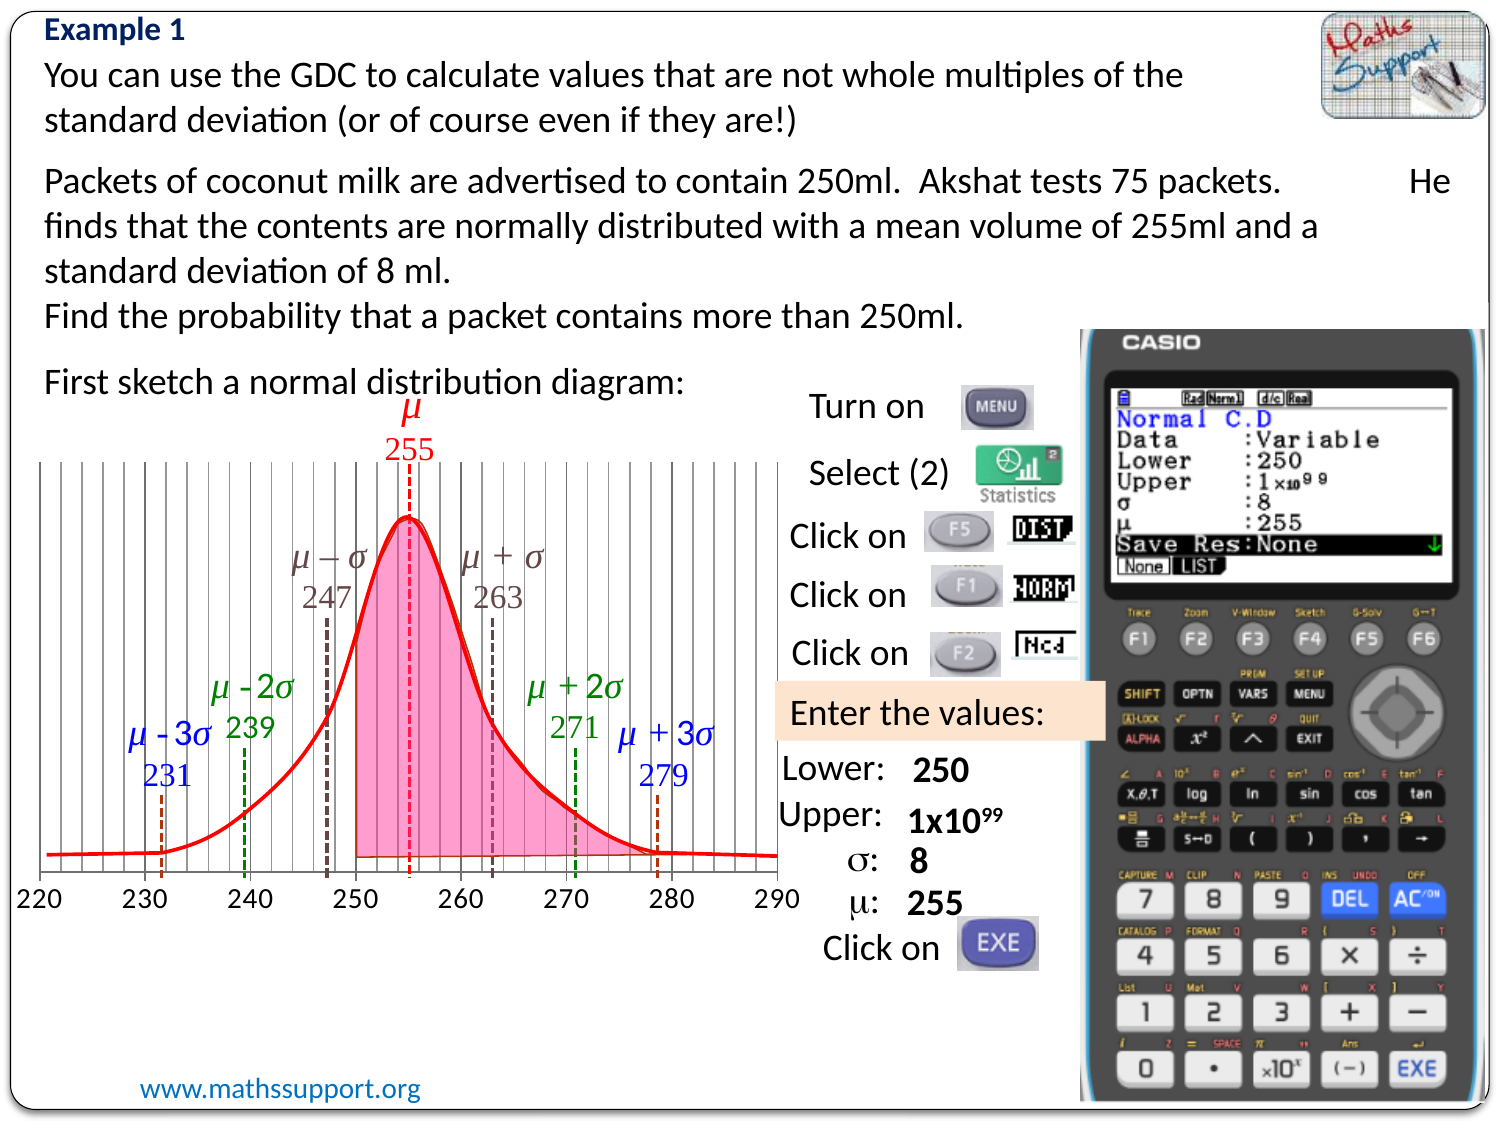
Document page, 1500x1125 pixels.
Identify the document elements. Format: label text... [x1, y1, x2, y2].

chart [0, 452, 818, 927]
picture [1011, 626, 1078, 660]
picture [956, 915, 1039, 971]
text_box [185, 652, 647, 698]
text_box Upper: [823, 781, 897, 842]
text_box : [833, 868, 894, 929]
picture [1006, 511, 1077, 545]
picture [1321, 12, 1486, 119]
text_box Click on [823, 620, 977, 681]
text_box 8 [894, 828, 1046, 889]
text_box : [832, 826, 894, 887]
text_box Click on [823, 562, 981, 623]
picture [961, 385, 1034, 430]
text_box First sketch a normal distribution diagram: [29, 349, 727, 410]
text_box [1316, 9, 1483, 113]
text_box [102, 700, 729, 878]
text_box Turn on [793, 373, 965, 434]
text_box Packets of coconut milk are advertised to contain 250ml. Akshat tests 75 packets. He finds that the contents are normally distributed with a mean volume of 255ml and a standard deviation of 8 ml. Find the probability that a packet contains more than 250ml. [29, 148, 1471, 344]
text_box Click on [823, 503, 963, 562]
text_box Example 1 [29, 0, 278, 55]
picture [973, 440, 1065, 506]
picture [1079, 329, 1486, 1103]
text_box Lower: [823, 735, 967, 781]
picture [931, 565, 1003, 607]
picture [1009, 572, 1078, 603]
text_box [267, 523, 564, 651]
text_box Enter the values: [823, 680, 1073, 741]
text_box [135, 1074, 420, 1105]
text_box 255 [892, 870, 1043, 931]
picture [924, 511, 994, 553]
picture [929, 632, 1001, 677]
text_box Select (2) [793, 440, 970, 501]
text_box You can use the GDC to calculate values that are not whole multiples of the standard deviation (or of course even if they are!) [29, 42, 1306, 148]
text_box 1x1099 [892, 788, 1043, 849]
text_box Click on [808, 915, 952, 976]
text_box 250 [897, 737, 1049, 798]
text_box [362, 369, 458, 521]
